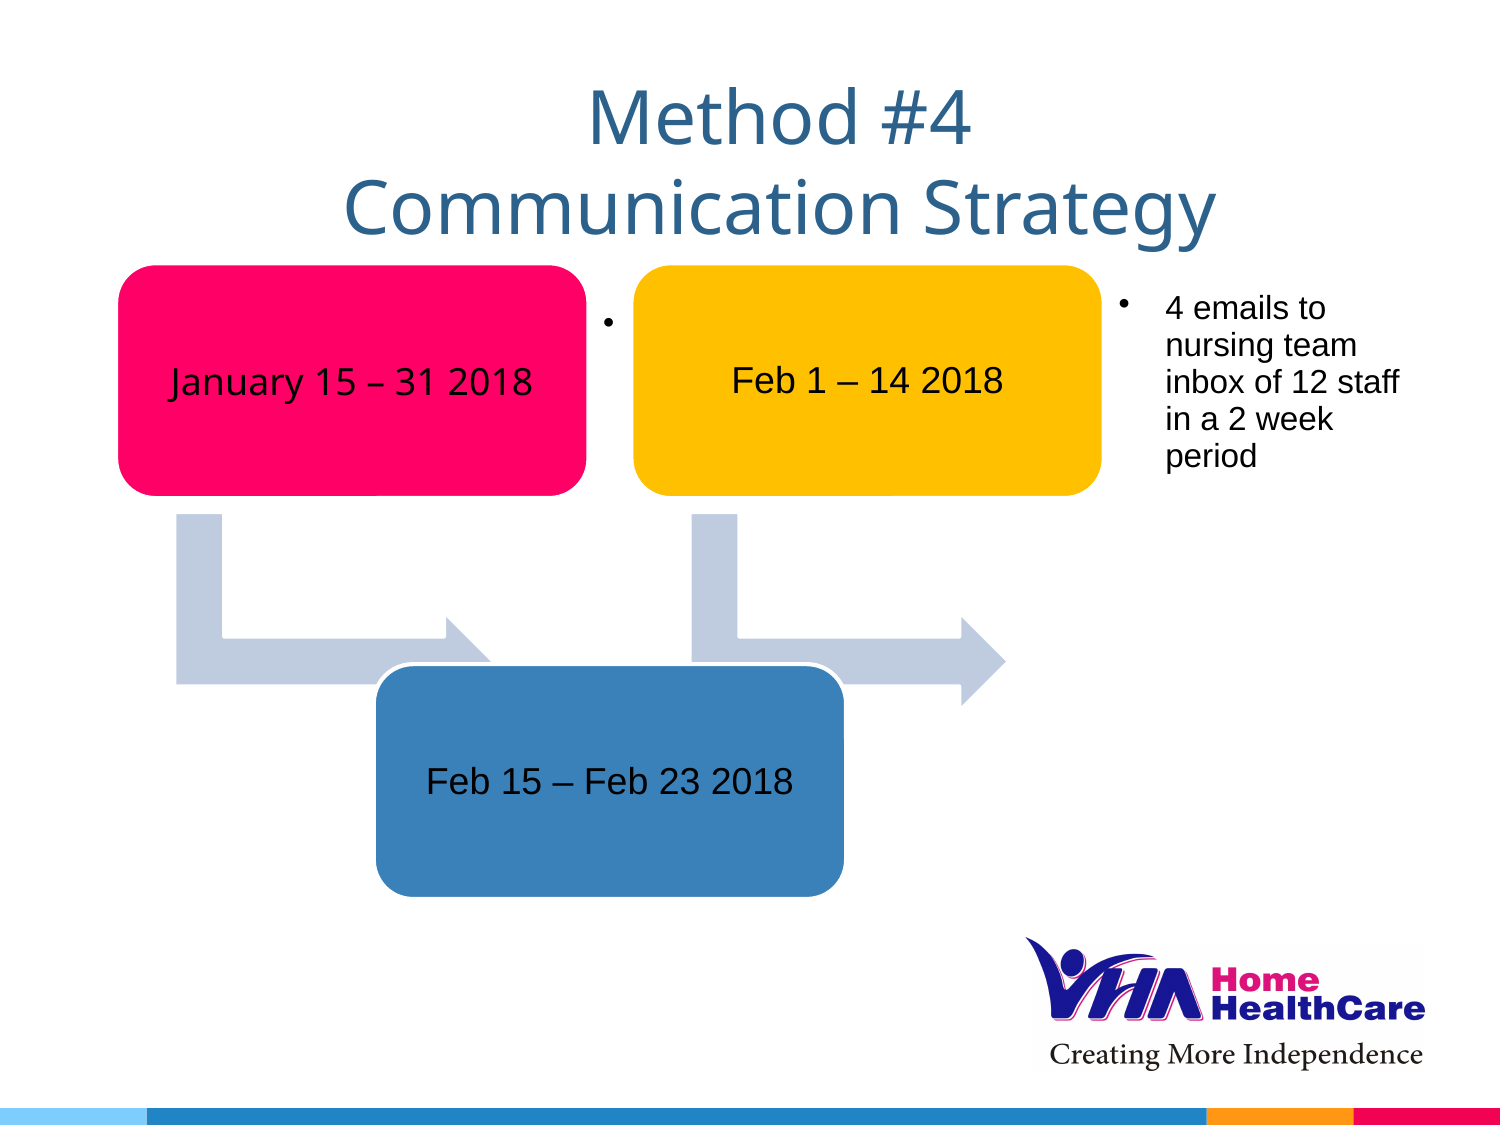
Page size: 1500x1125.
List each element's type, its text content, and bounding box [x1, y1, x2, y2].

text_box Method #4 Communication Strategy [327, 62, 1232, 248]
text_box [115, 249, 1463, 1020]
picture [1025, 1020, 1425, 1071]
